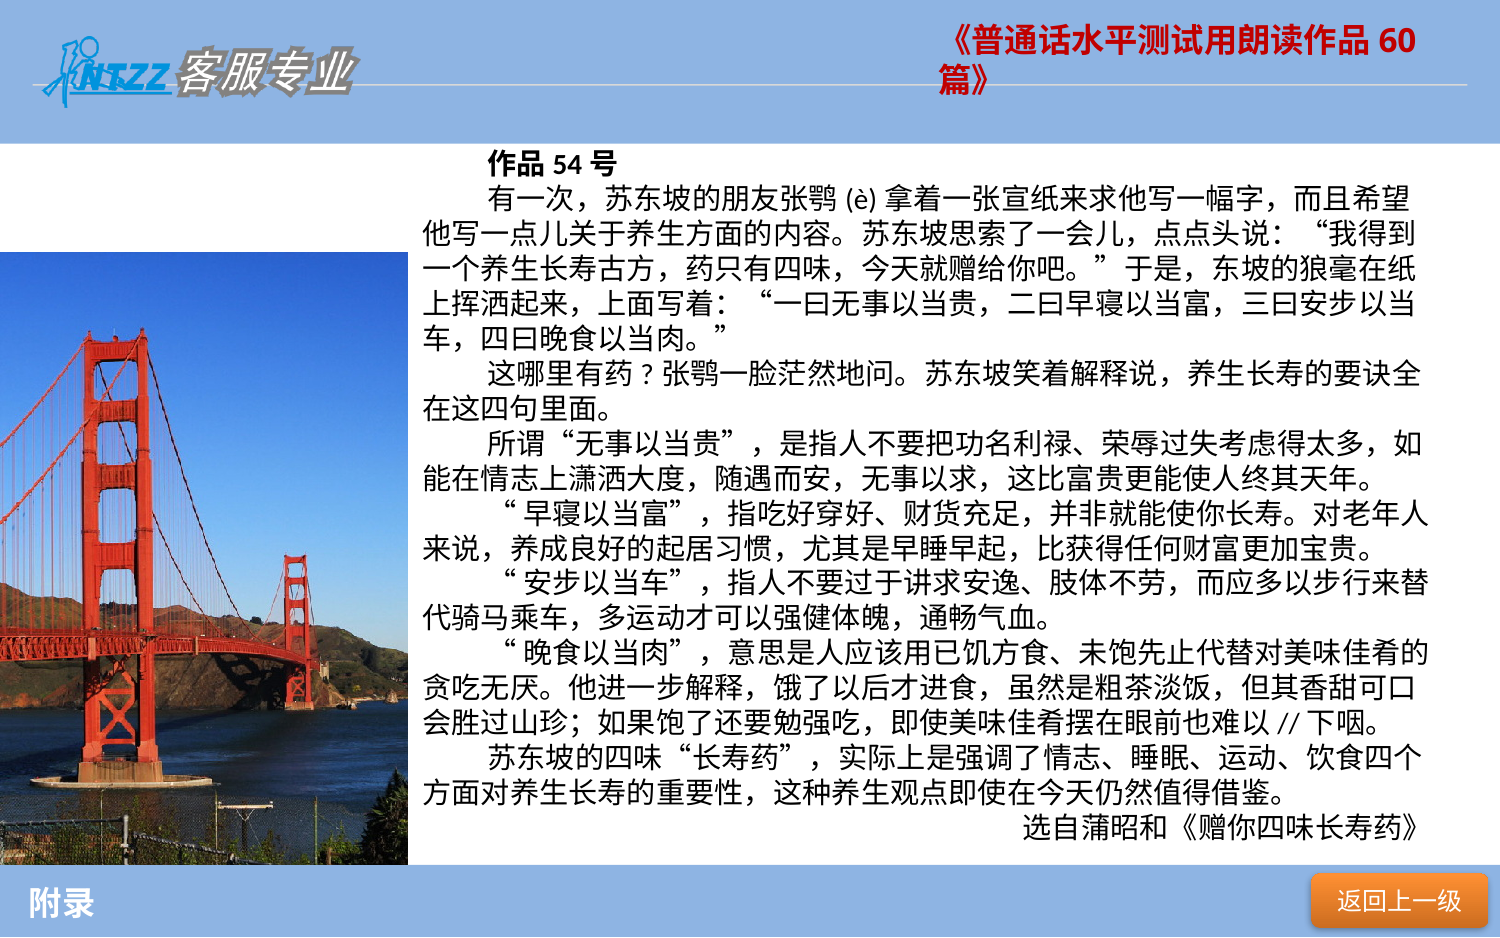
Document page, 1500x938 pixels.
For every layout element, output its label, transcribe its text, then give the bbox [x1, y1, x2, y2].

text_box [0, 0, 1500, 144]
text_box 返回上一级 [1311, 873, 1489, 929]
picture [40, 36, 85, 108]
picture [67, 36, 362, 108]
text_box 附录 [17, 876, 467, 928]
text_box 《普通话水平测试用朗读作品60篇》 [927, 13, 1483, 105]
picture [85, 85, 92, 91]
picture [0, 252, 408, 866]
picture [101, 73, 111, 85]
picture [82, 40, 96, 55]
picture [74, 64, 84, 86]
text_box [0, 864, 1500, 937]
picture [74, 48, 85, 66]
picture [63, 44, 75, 72]
text_box 作品54号 有一次，苏东坡的朋友张鹗(è)拿着一张宣纸来求他写一幅字，而且希望他写一点儿关于养生方面的内容。苏东坡思索了一会儿，点点头说：“我得到一个养生长寿古方，药只有四味，今天就赠给你吧。”于是，东坡的狼毫在纸上挥洒起来，上面写着：“一曰无事以当贵，二曰早寝以当富，三曰安步以当车，四曰晚食以当肉。” 这哪里有药?张鹗一脸茫然地问。苏东坡笑着解释说，养生长寿的要诀全在这四句里面。 所谓“无事以当贵”，是指人不要把功名利禄、荣辱过失考虑得太多，如能在情志上潇洒大度，随遇而安，无事以求，这比富贵更能使人终其天年。 “早寝以当富”，指吃好穿好、财货充足，并非就能使你长寿。对老年人来说，养成良好的起居习惯，尤其是早睡早起，比获得任何财富更加宝贵。 “安步以当车”，指人不要过于讲求安逸、肢体不劳，而应多以步行来替代骑马乘车，多运动才可以强健体魄，通畅气血。 “晚食以当肉”，意思是人应该用已饥方食、未饱先止代替对美味佳肴的贪吃无厌。他进一步解释，饿了以后才进食，虽然是粗茶淡饭，但其香甜可口会胜过山珍；如果饱了还要勉强吃，即使美味佳肴摆在眼前也难以//下咽。 苏东坡的四味“长寿药”，实际上是强调了情志、睡眠、运动、饮食四个方面对养生长寿的重要性，这种养生观点即使在今天仍然值得借鉴。 选自蒲昭和《赠你四味长寿药》 [407, 137, 1447, 852]
